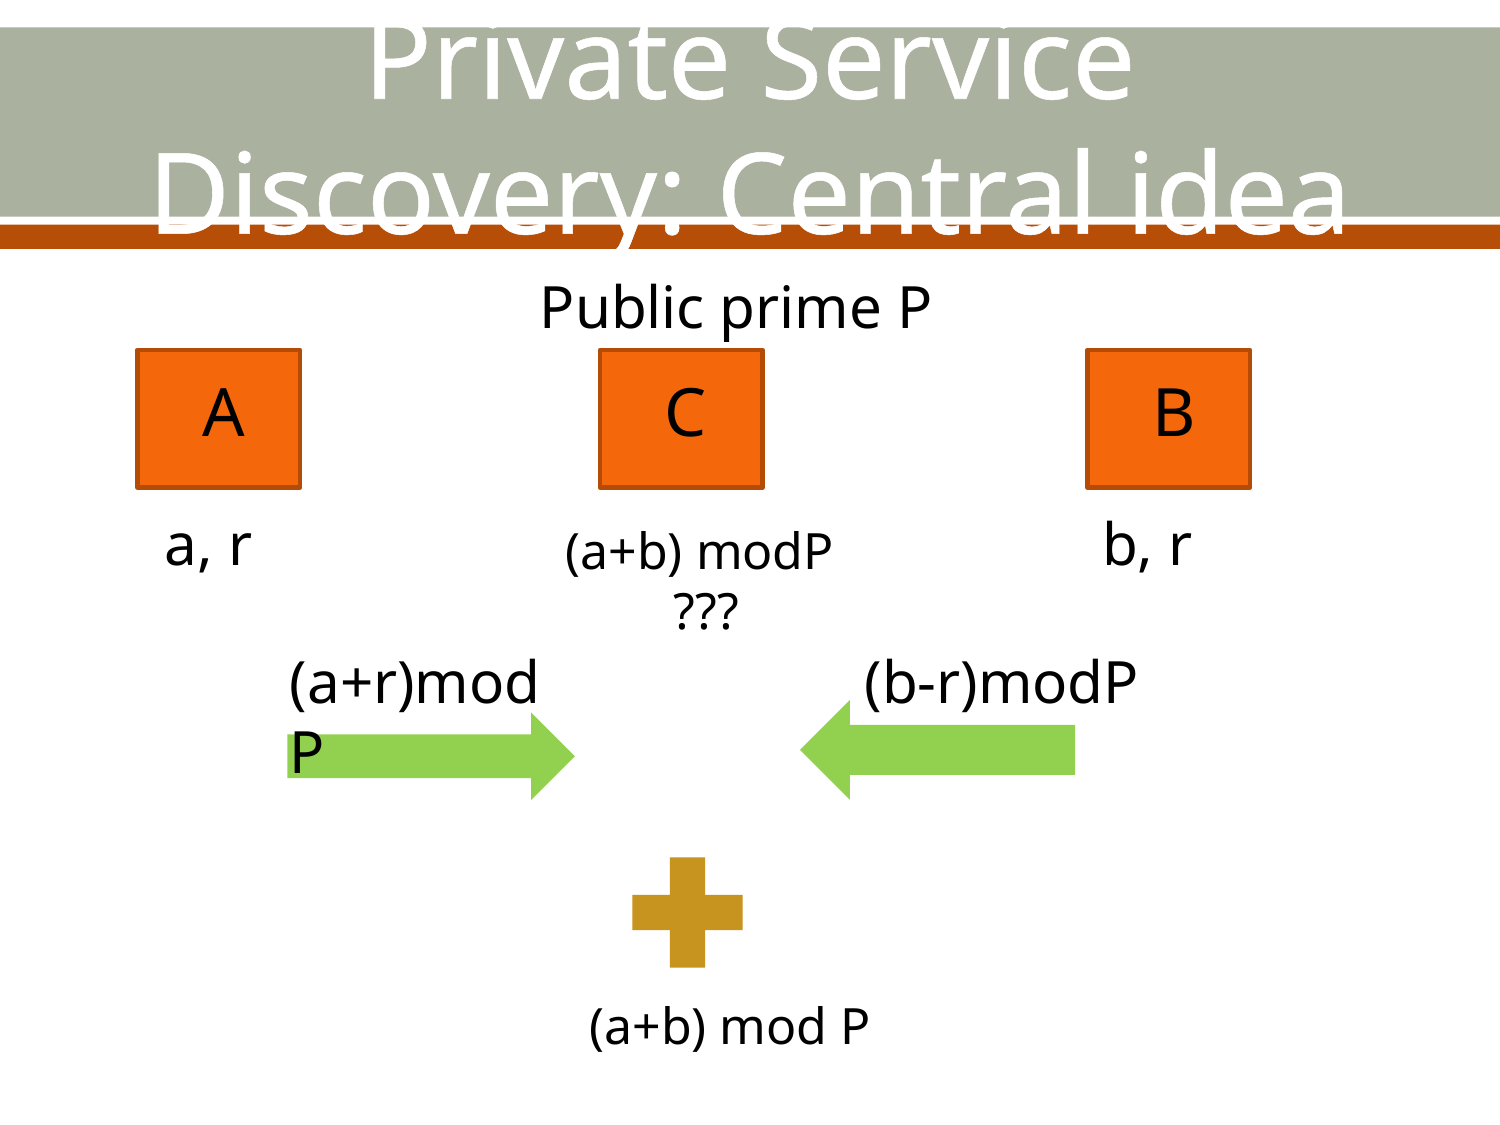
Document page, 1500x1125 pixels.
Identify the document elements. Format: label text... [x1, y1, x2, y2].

text_box (a+b) mod P [575, 987, 913, 1063]
text_box [135, 348, 302, 490]
text_box Public prime P [525, 262, 1000, 348]
text_box b, r [1087, 500, 1238, 585]
text_box (b-r)modP [849, 637, 1163, 723]
text_box [1085, 348, 1252, 490]
text_box B [1137, 362, 1225, 458]
text_box (a+b) modP ??? [537, 512, 863, 648]
text_box C [649, 362, 738, 458]
text_box a, r [149, 500, 300, 585]
text_box A [187, 362, 275, 458]
text_box [598, 348, 765, 490]
title Private Service Discovery: Central idea [75, 29, 1425, 213]
text_box (a+r)modP [274, 637, 588, 793]
text_box [797, 697, 1078, 803]
text_box [630, 855, 745, 970]
text_box [528, 793, 542, 803]
